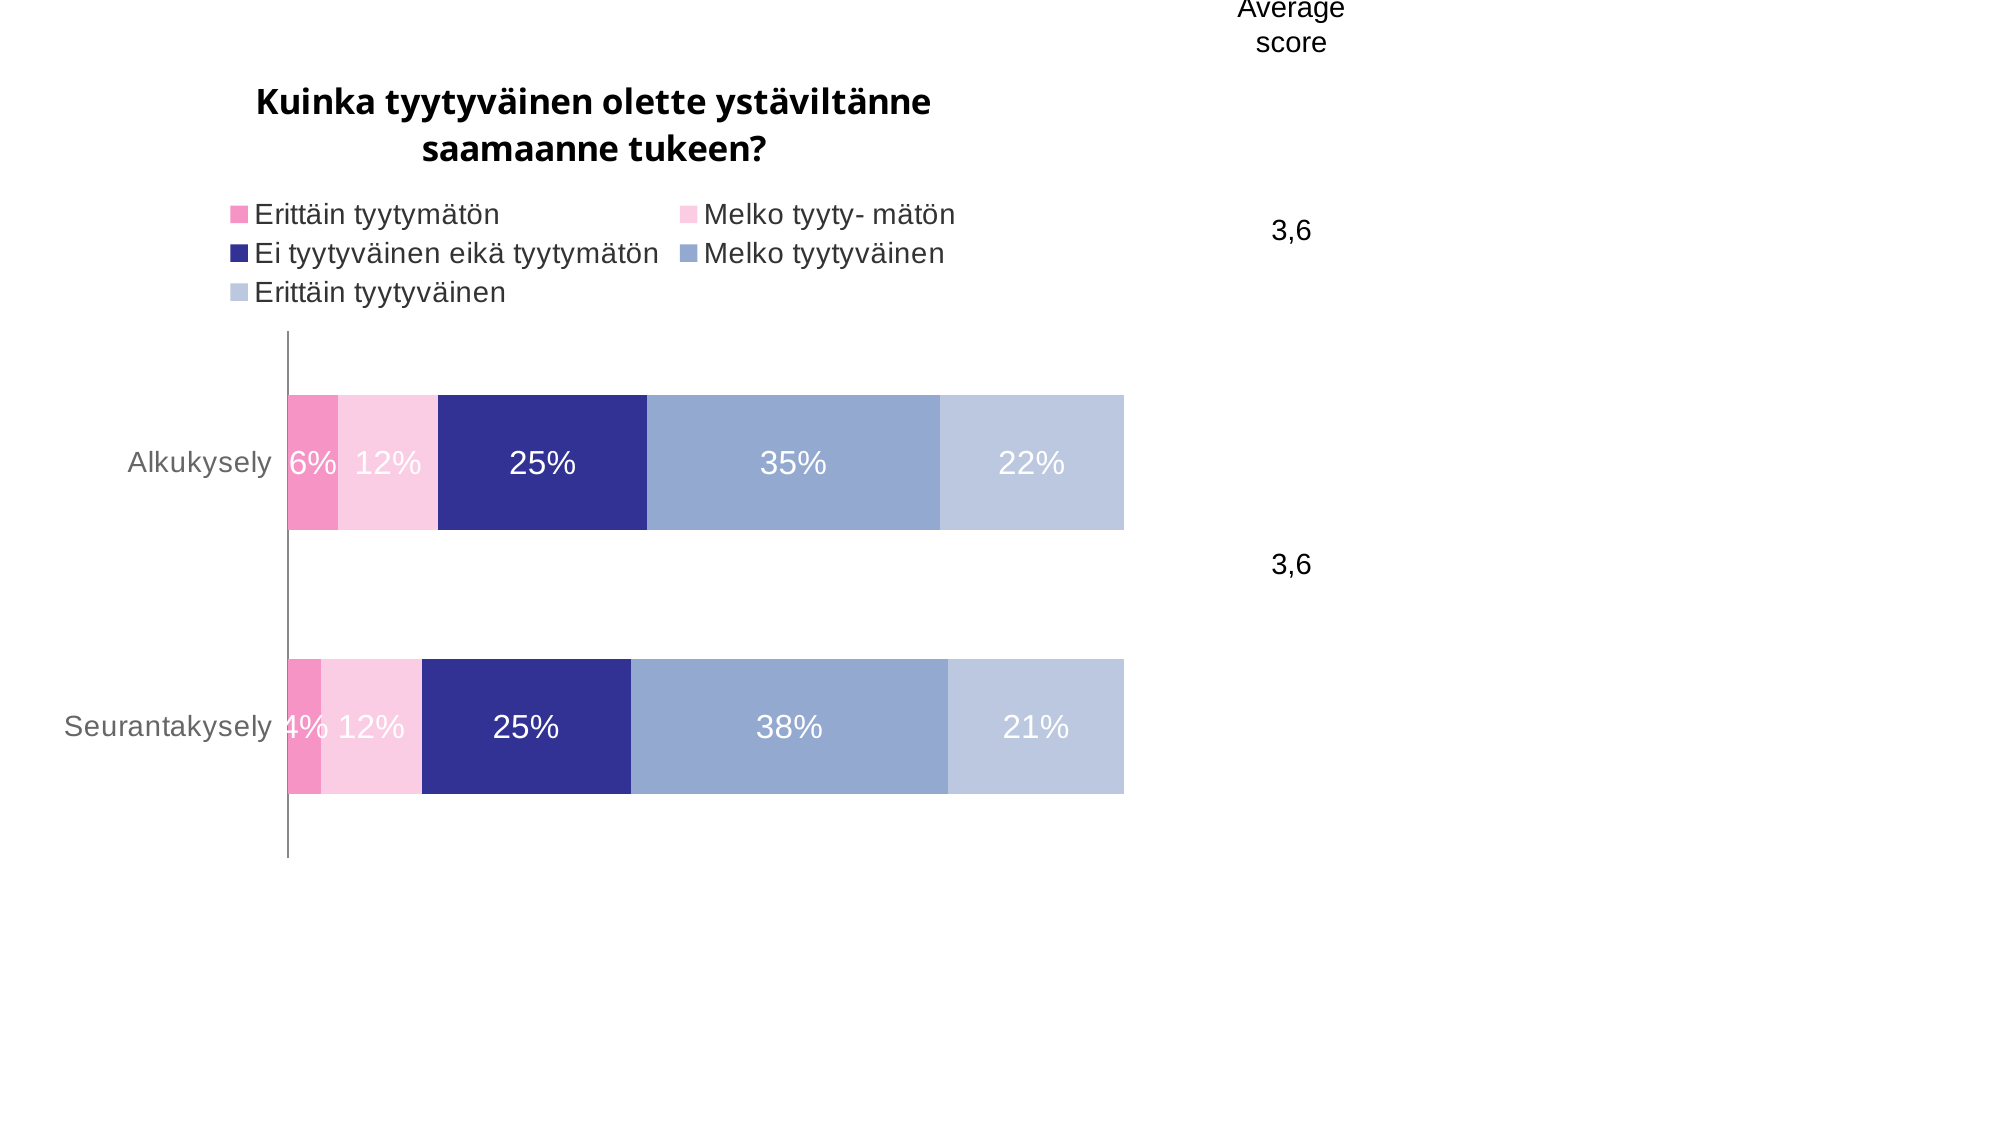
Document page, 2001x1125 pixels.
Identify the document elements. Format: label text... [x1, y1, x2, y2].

text_box 3,6 [1185, 394, 1398, 731]
text_box 3,6 [1185, 60, 1398, 394]
text_box Average score [1185, 2, 1398, 44]
chart [41, 41, 1147, 876]
